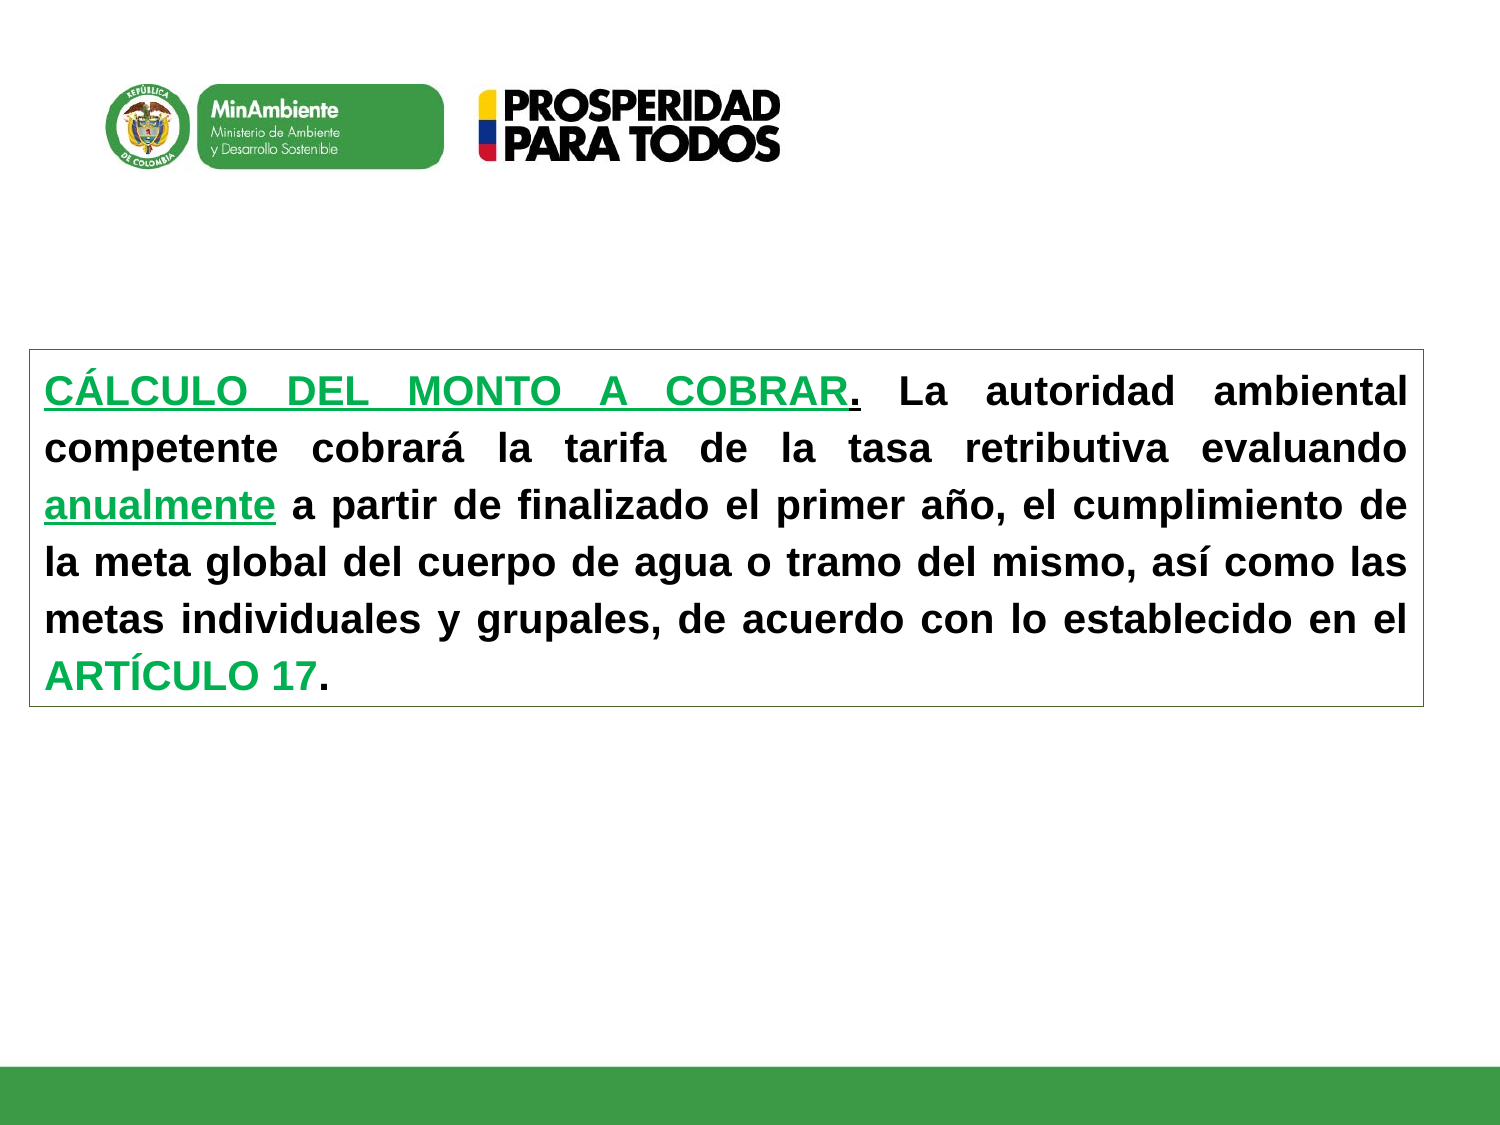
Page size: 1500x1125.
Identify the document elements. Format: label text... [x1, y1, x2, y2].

text_box CÁLCULO DEL MONTO A COBRAR. La autoridad ambiental competente cobrará la tarifa de la tasa retributiva evaluando anualmente a partir de finalizado el primer año, el cumplimiento de la meta global del cuerpo de agua o tramo del mismo, así como las metas individuales y grupales, de acuerdo con lo establecido en el ARTÍCULO 17. [29, 349, 1424, 707]
picture [0, 84, 1500, 1125]
